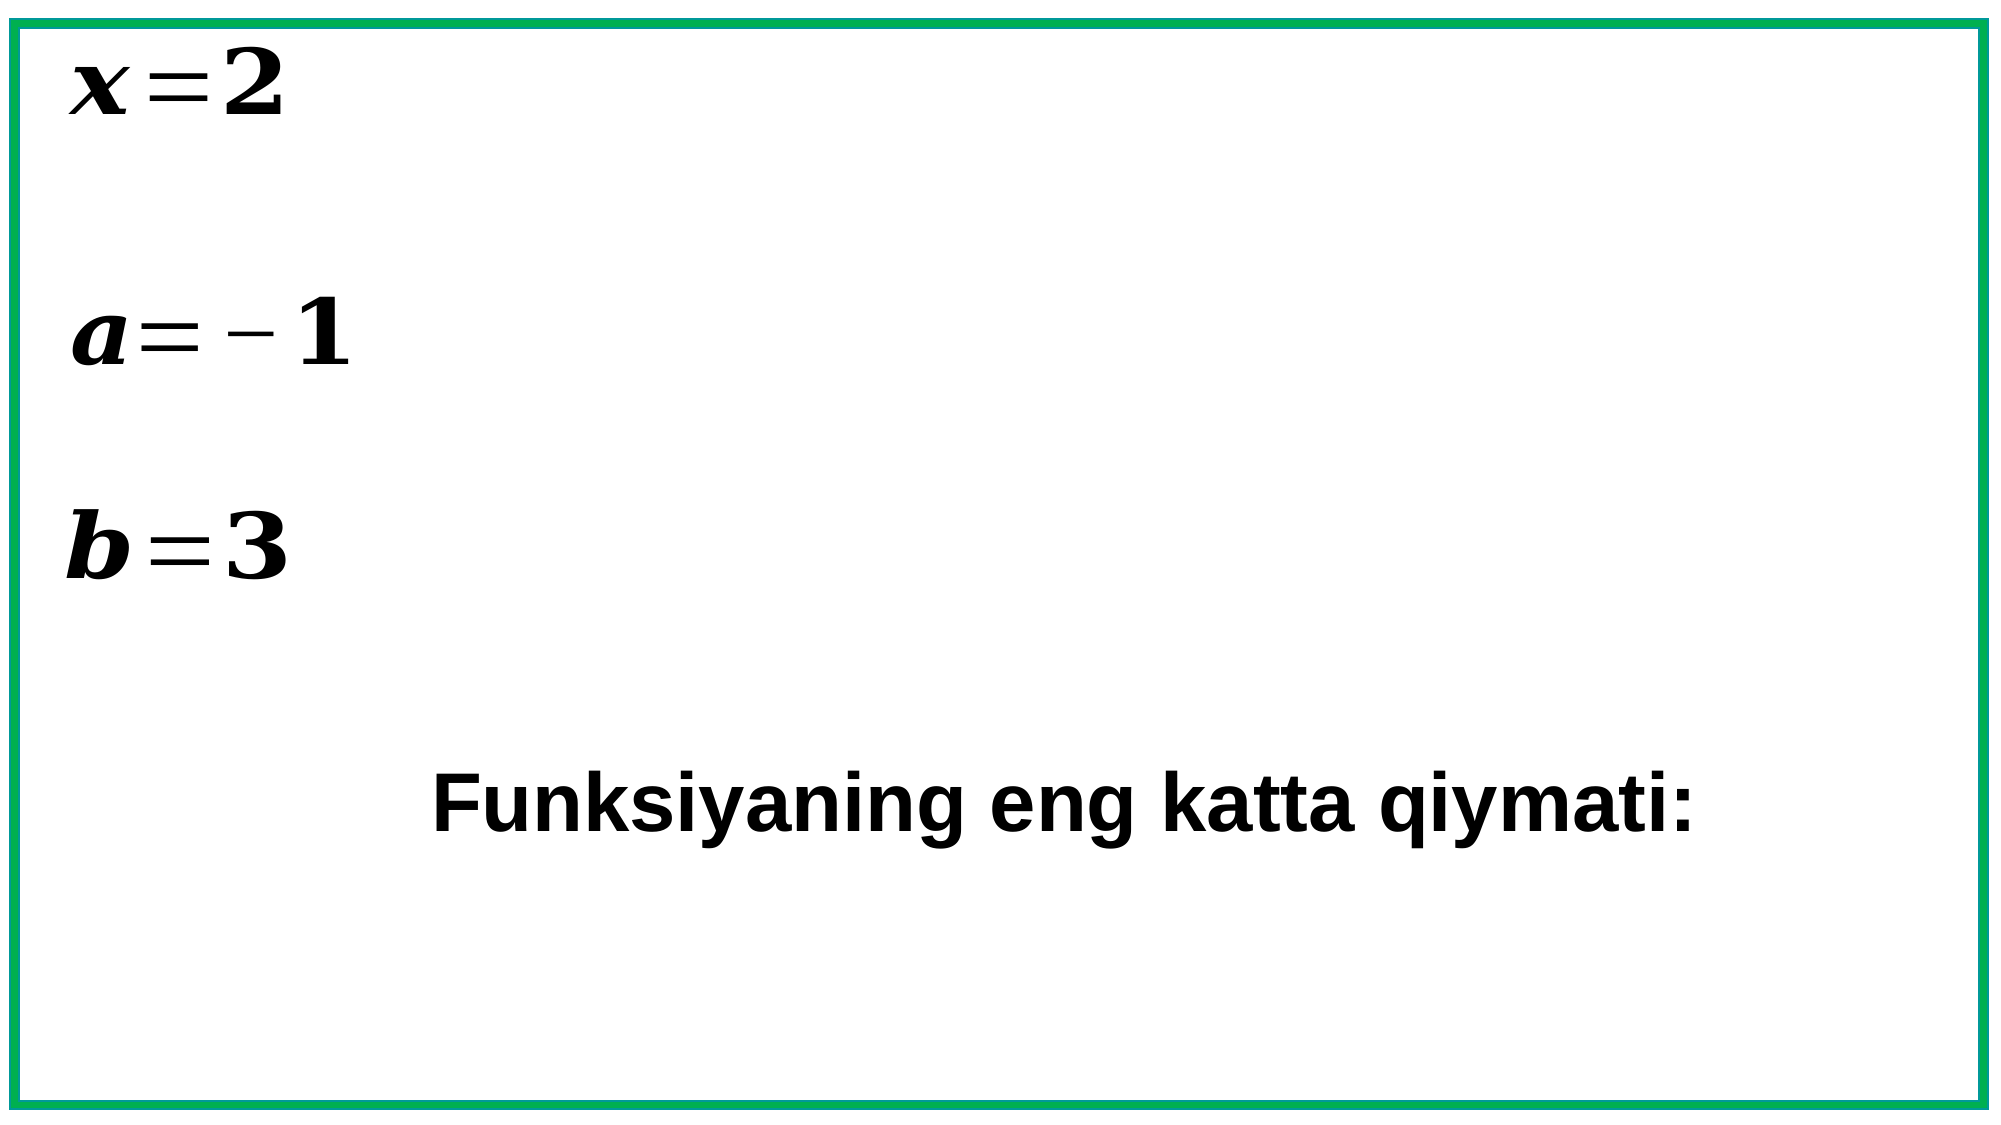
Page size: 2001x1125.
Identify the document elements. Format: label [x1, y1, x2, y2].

text_box [9, 18, 1989, 1110]
